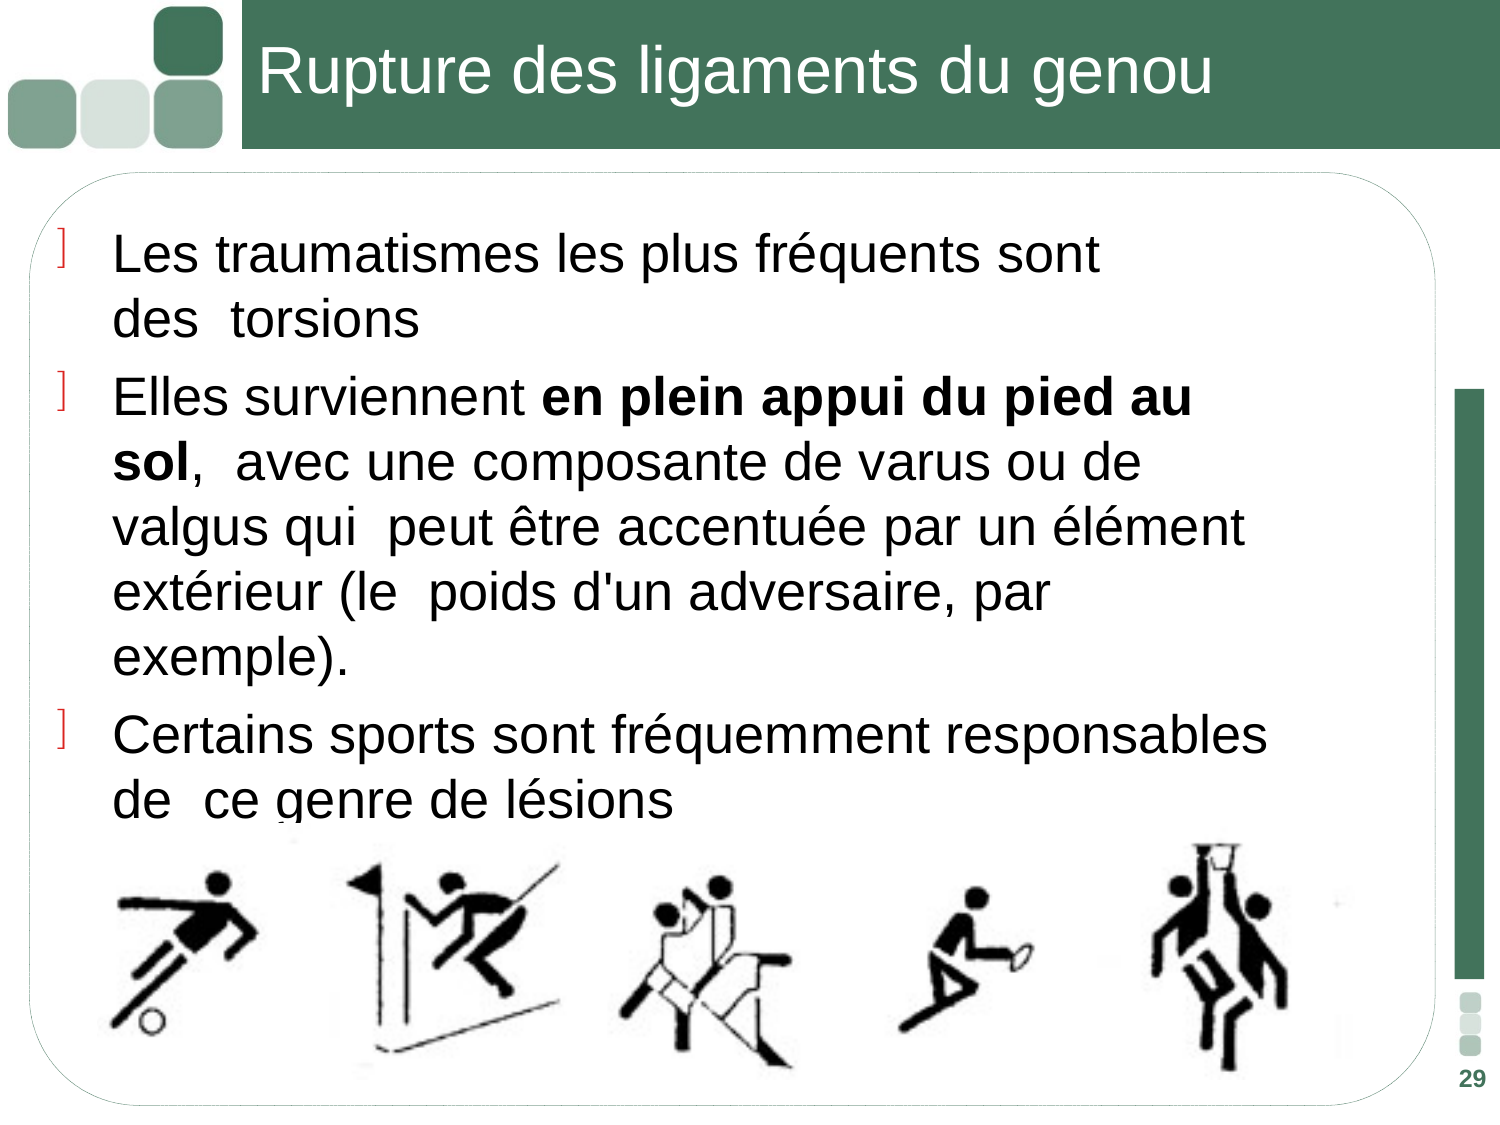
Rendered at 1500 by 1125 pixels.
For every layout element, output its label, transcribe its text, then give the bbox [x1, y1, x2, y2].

title Rupture des ligaments du genou [255, 24, 1221, 215]
picture [1455, 990, 1483, 1061]
slide_number 29 [1454, 1063, 1491, 1125]
text_box Les traumatismes les plus fréquents sont des torsions Elles surviennent en plein appui du pied au sol, avec une composante de varus ou de valgus qui peut être accentuée par un élément extérieur (le poids d'un adversaire, par exemple). Certains sports sont fréquemment responsables de ce genre de lésions [54, 216, 1345, 830]
text_box [1454, 388, 1485, 980]
picture [7, 0, 224, 153]
text_box [97, 823, 1355, 1080]
